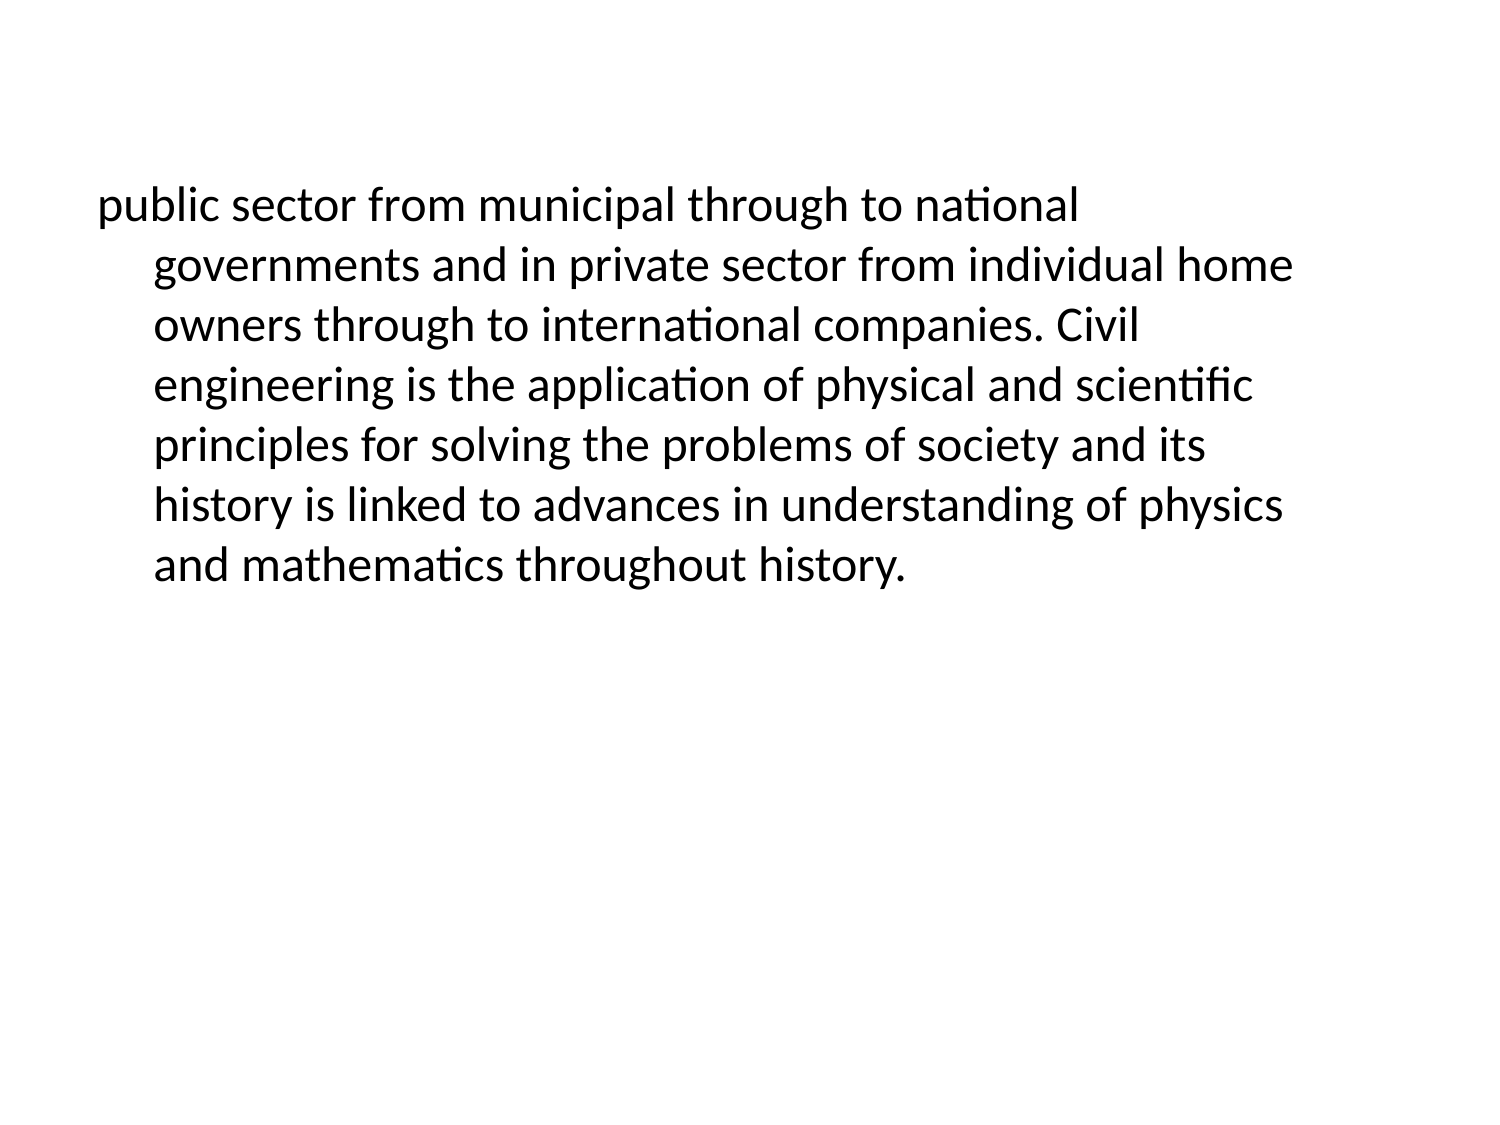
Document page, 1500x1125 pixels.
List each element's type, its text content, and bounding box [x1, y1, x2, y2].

list public sector from municipal through to national governments and in private sector from individual home owners through to international companies. Civil engineering is the application of physical and scientific principles for solving the problems of society and its history is linked to advances in understanding of physics and mathematics throughout history. [82, 164, 1362, 888]
